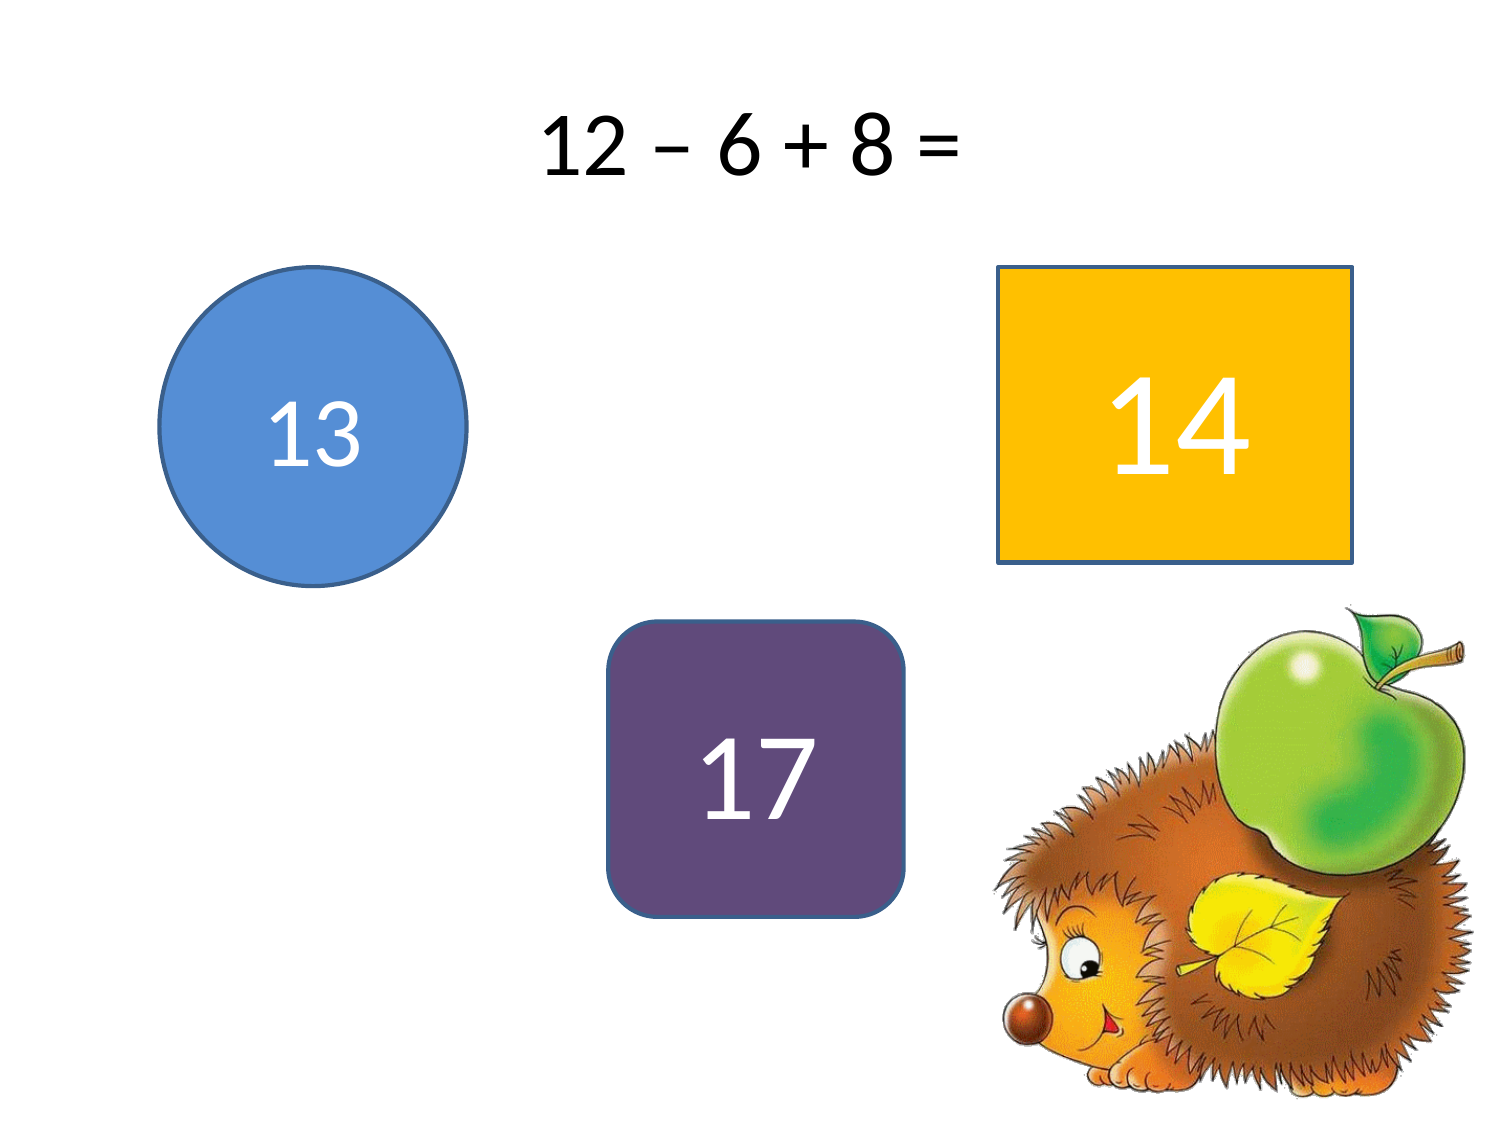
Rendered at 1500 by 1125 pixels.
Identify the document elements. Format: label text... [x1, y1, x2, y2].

picture [976, 585, 1500, 1125]
text_box 17 [606, 619, 906, 919]
text_box 14 [996, 265, 1354, 565]
text_box 13 [157, 265, 469, 589]
title 12 – 6 + 8 = [75, 45, 1425, 233]
